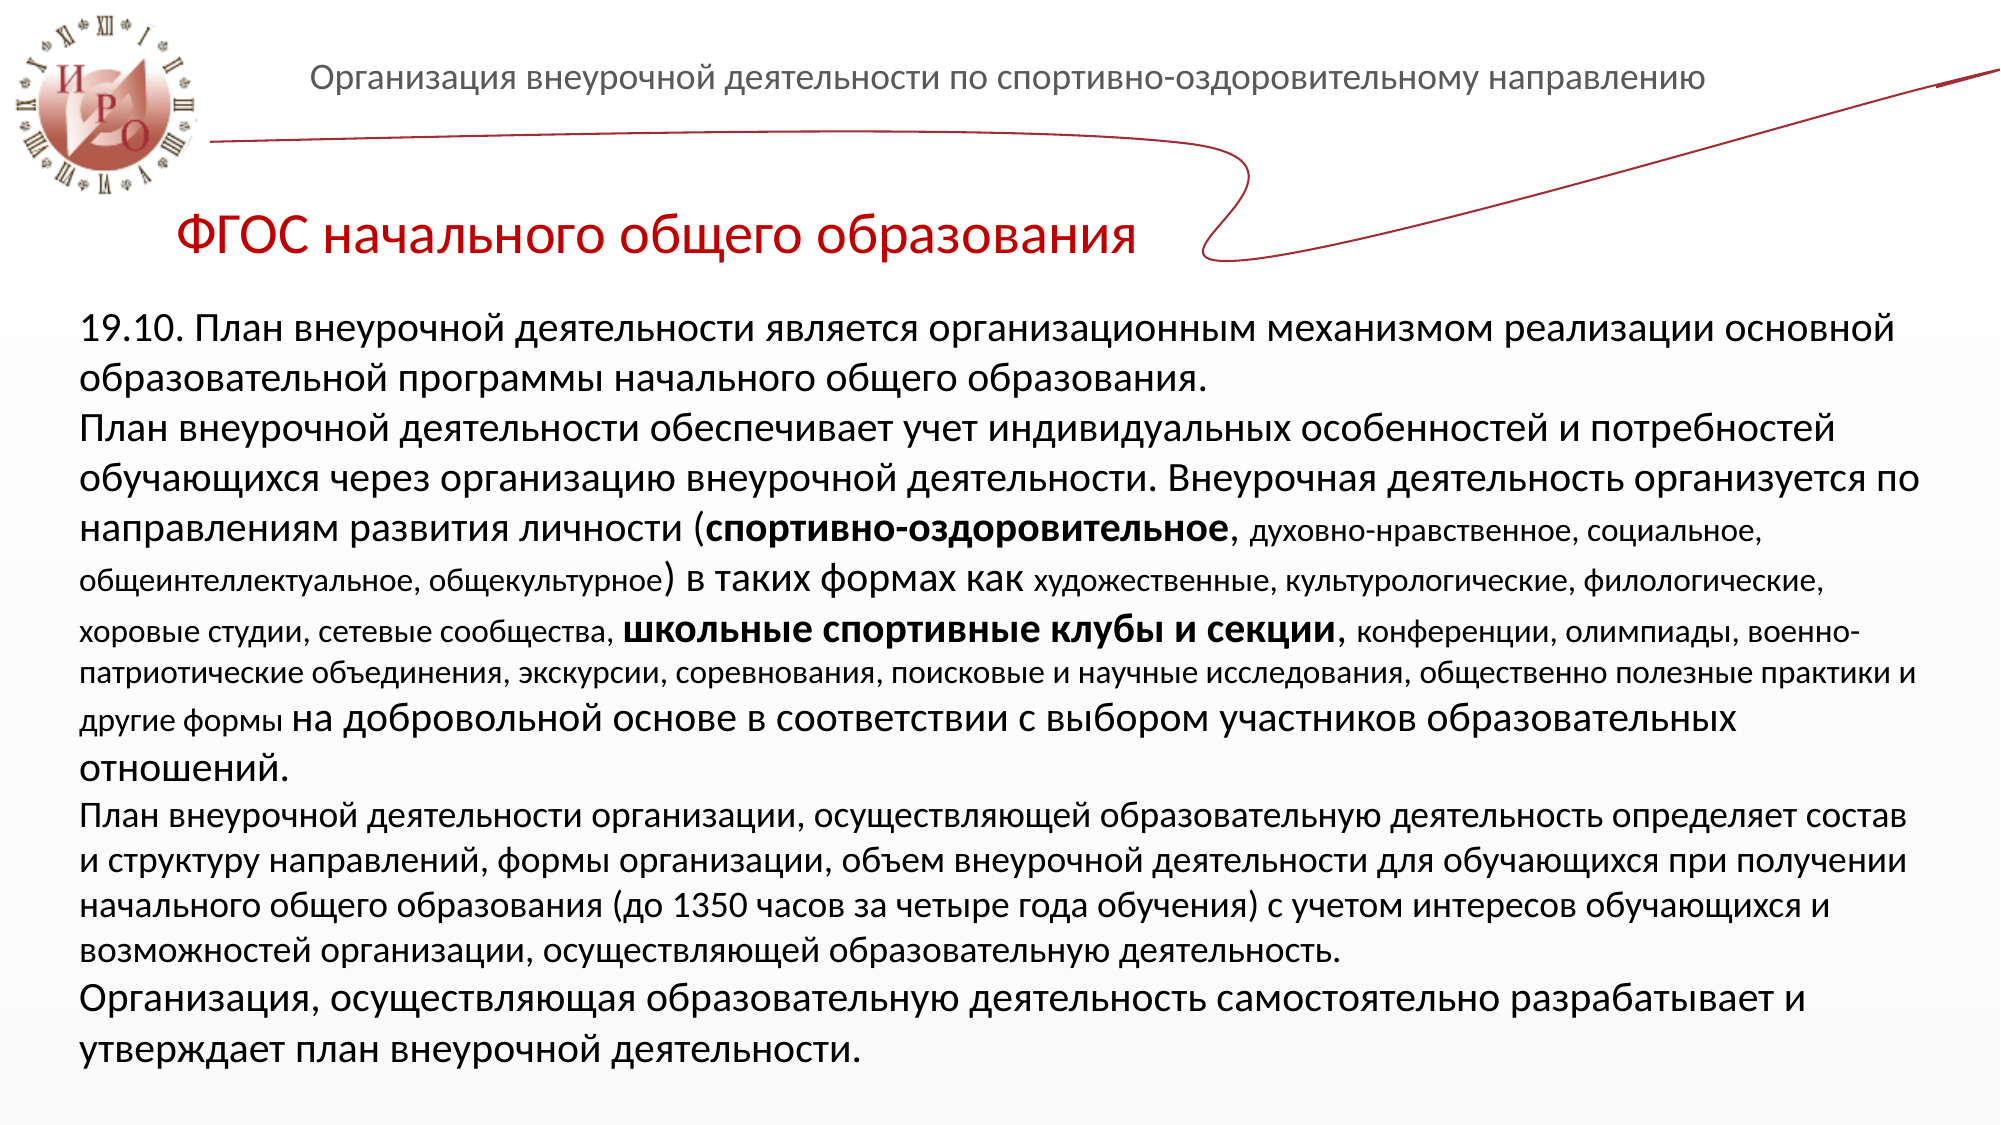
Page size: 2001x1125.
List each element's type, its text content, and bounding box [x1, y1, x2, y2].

picture [0, 0, 210, 210]
text_box [210, 68, 2000, 263]
text_box 19.10. План внеурочной деятельности является организационным механизмом реализации основной образовательной программы начального общего образования. План внеурочной деятельности обеспечивает учет индивидуальных особенностей и потребностей обучающихся через организацию внеурочной деятельности. Внеурочная деятельность организуется по направлениям развития личности (спортивно-оздоровительное, духовно-нравственное, социальное, общеинтеллектуальное, общекультурное) в таких формах как художественные, культурологические, филологические, хоровые студии, сетевые сообщества, школьные спортивные клубы и секции, конференции, олимпиады, военно-патриотические объединения, экскурсии, соревнования, поисковые и научные исследования, общественно полезные практики и другие формы на добровольной основе в соответствии с выбором участников образовательных отношений. План внеурочной деятельности организации, осуществляющей образовательную деятельность определяет состав и структуру направлений, формы организации, объем внеурочной деятельности для обучающихся при получении начального общего образования (до 1350 часов за четыре года обучения) с учетом интересов обучающихся и возможностей организации, осуществляющей образовательную деятельность. Организация, осуществляющая образовательную деятельность самостоятельно разрабатывает и утверждает план внеурочной деятельности. [64, 292, 1946, 1078]
text_box ФГОС начального общего образования [161, 187, 1191, 273]
text_box Организация внеурочной деятельности по спортивно-оздоровительному направлению [295, 44, 1832, 105]
